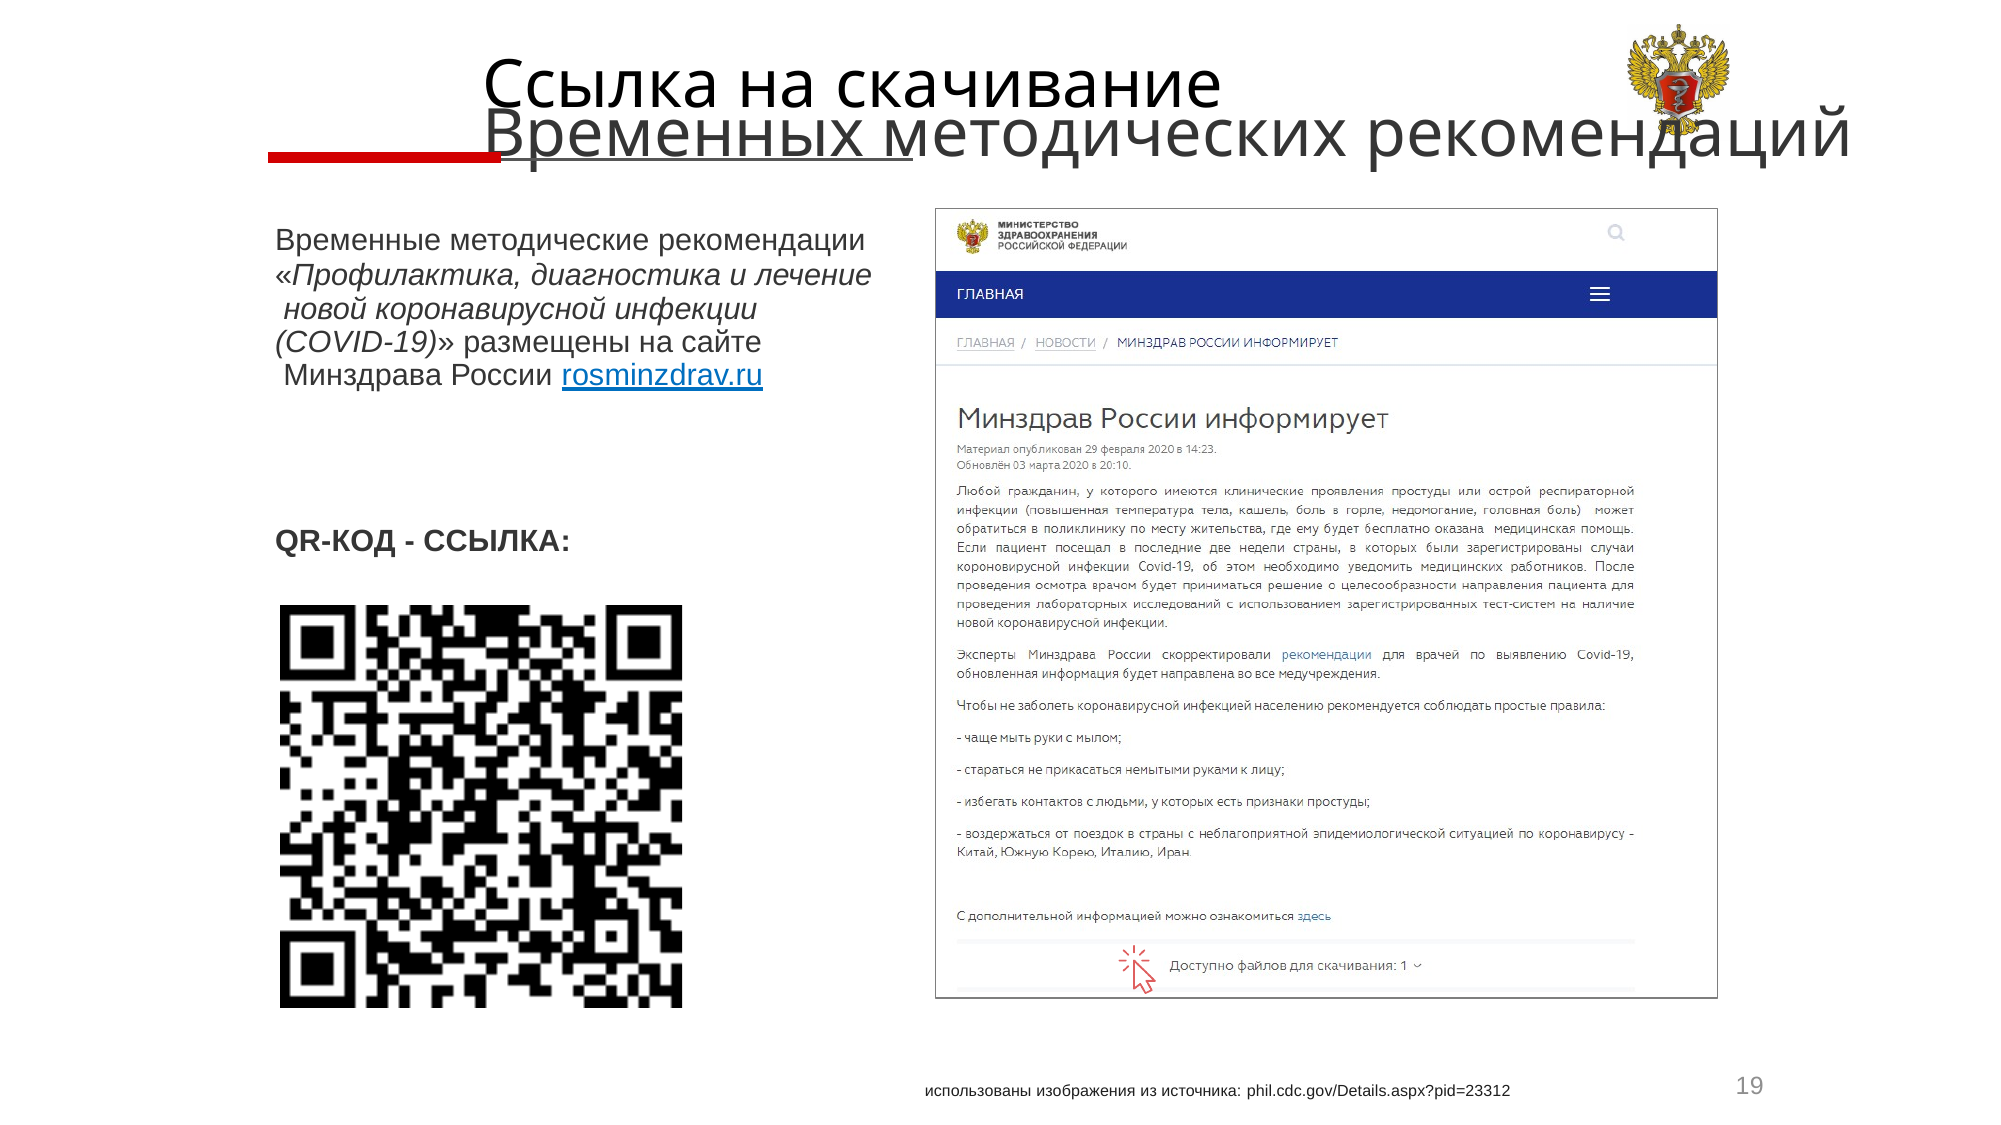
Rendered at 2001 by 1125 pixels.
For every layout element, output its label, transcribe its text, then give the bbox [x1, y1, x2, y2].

text_box [951, 937, 1691, 994]
text_box использованы изображения из источника: phil.cdc.gov/Details.aspx?pid=23312 [923, 1078, 1515, 1100]
text_box [935, 208, 1718, 999]
title Ссылка на скачивание Временных методических рекомендаций [481, 25, 2000, 215]
text_box [280, 605, 683, 1008]
text_box Временные методические рекомендации «Профилактика, диагностика и лечение новой коронавирусной инфекции (COVID-19)» размещены на сайте Минздрава России rosminzdrav.ru [273, 220, 876, 392]
text_box QR-КОД - ССЫЛКА: [273, 519, 573, 558]
text_box 19 [1734, 1068, 1765, 1100]
text_box [1112, 945, 1162, 994]
